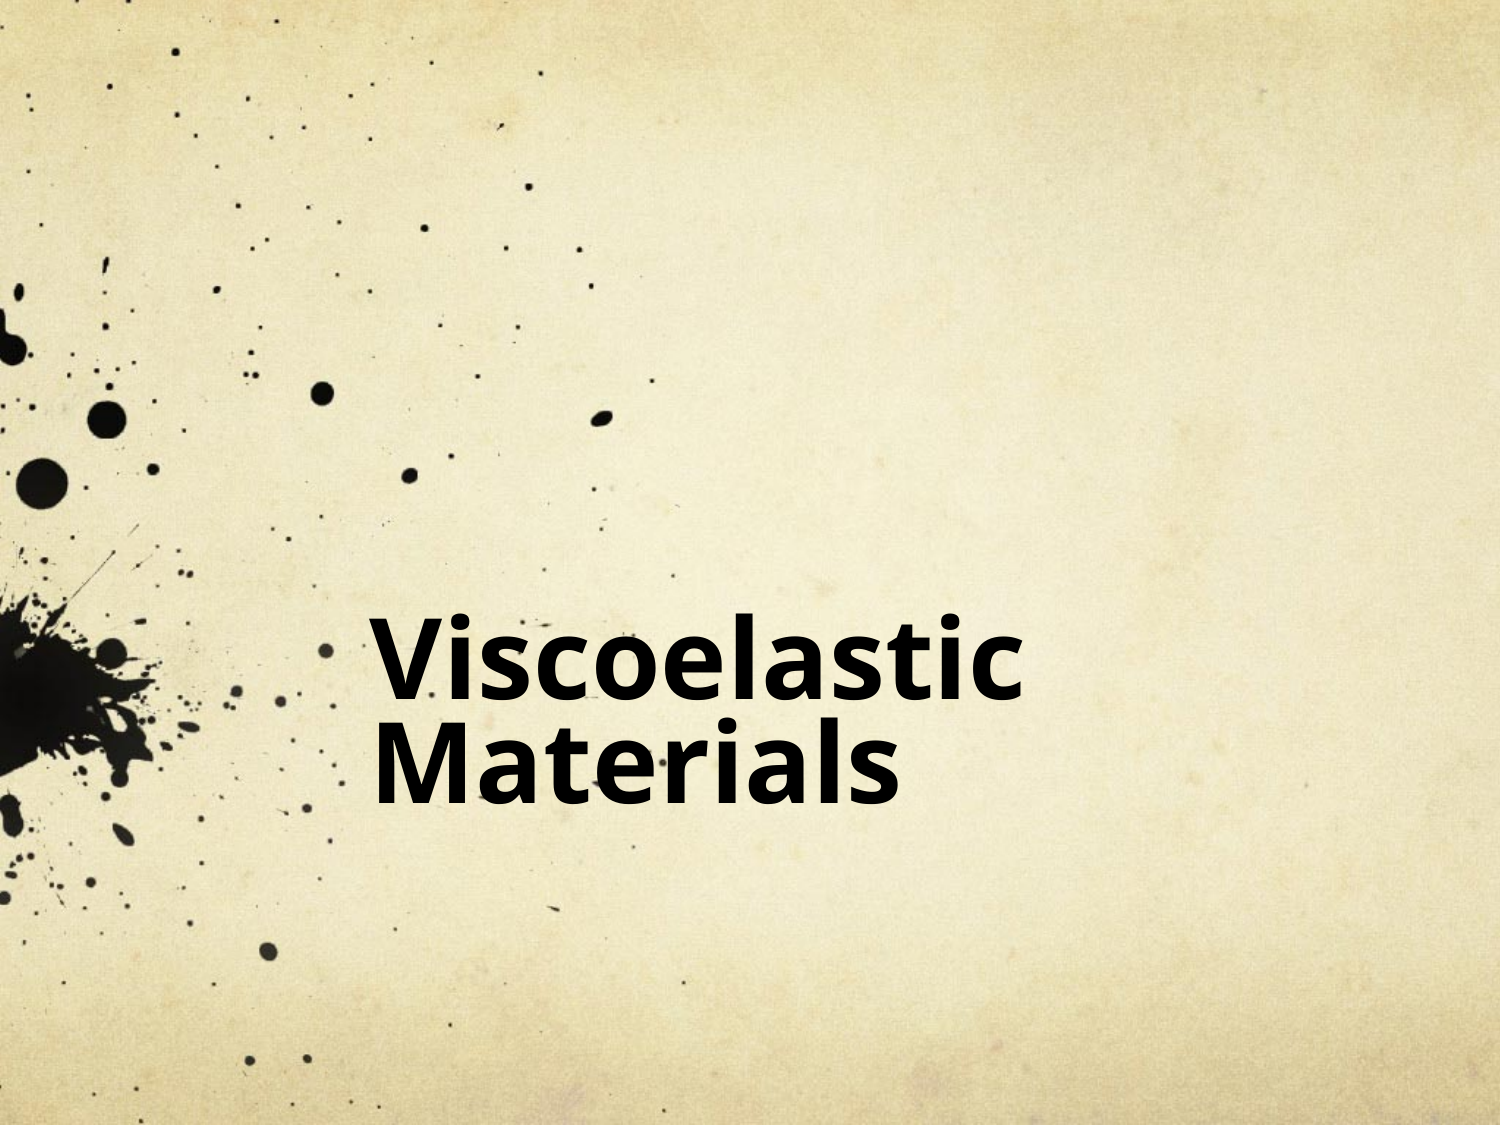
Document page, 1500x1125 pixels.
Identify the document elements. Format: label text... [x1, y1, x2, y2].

picture [0, 0, 1500, 1125]
title Viscoelastic Materials [362, 512, 1425, 827]
